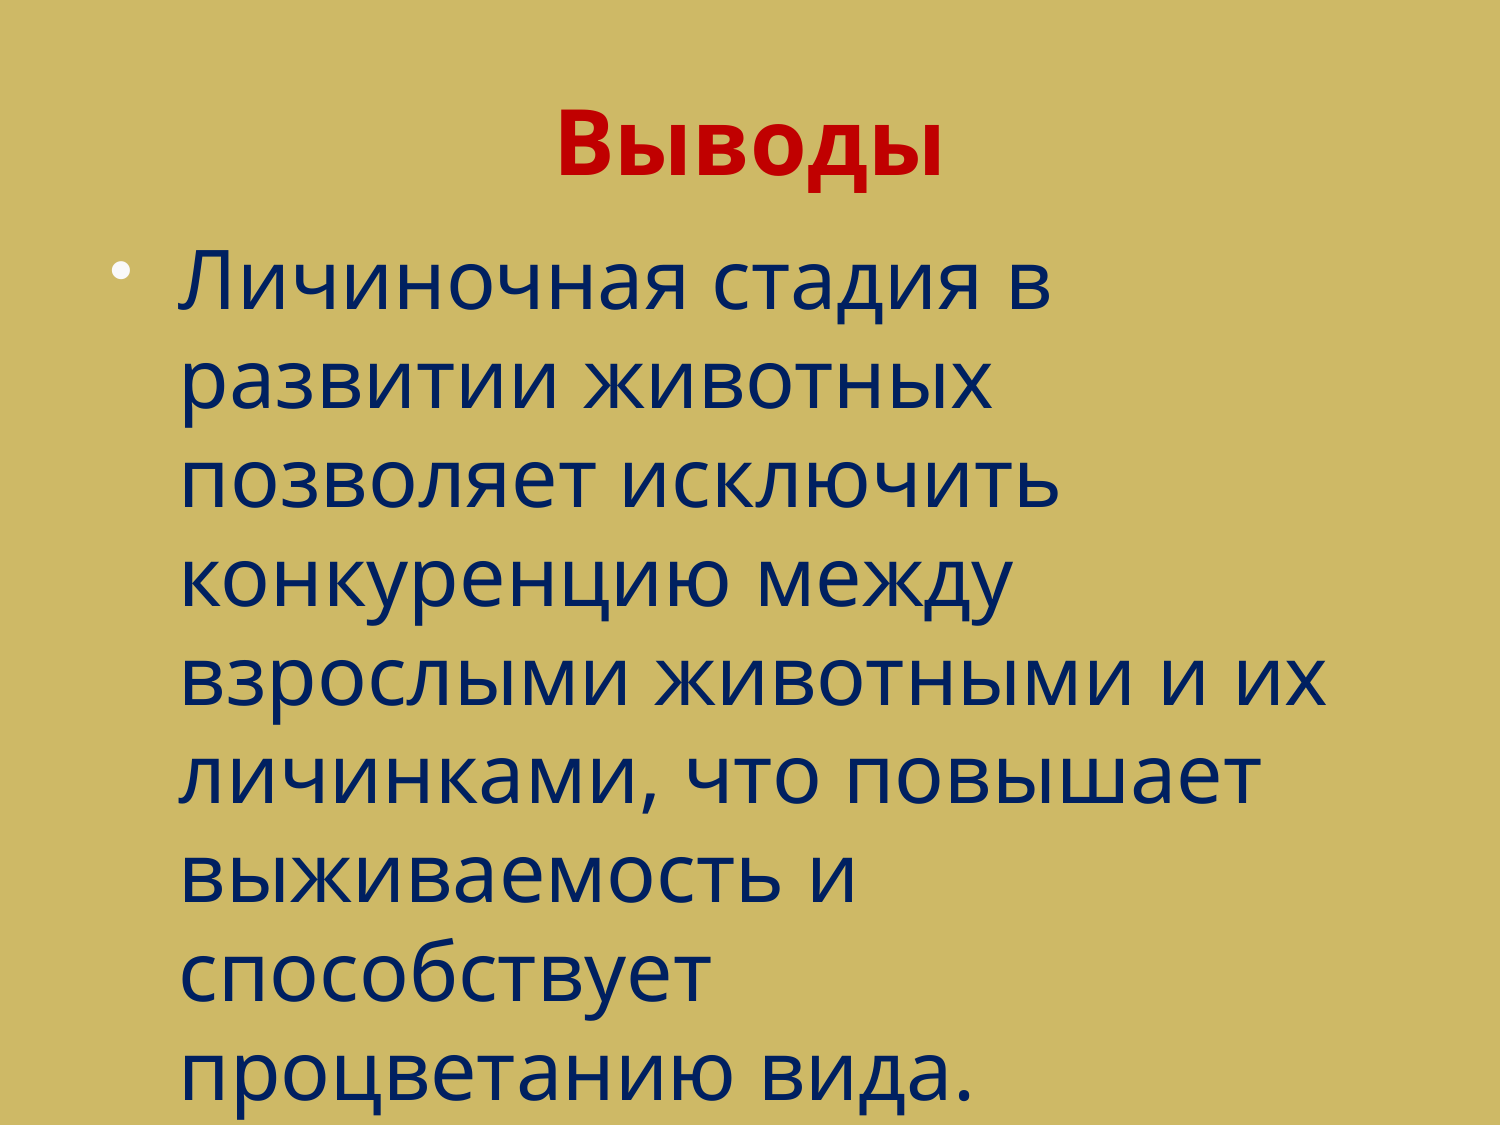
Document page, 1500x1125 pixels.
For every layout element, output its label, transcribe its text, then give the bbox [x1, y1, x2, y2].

title Выводы [75, 45, 1425, 219]
list Личиночная стадия в развитии животных позволяет исключить конкуренцию между взрослыми животными и их личинками, что повышает выживаемость и способствует процветанию вида. [75, 219, 1425, 1125]
